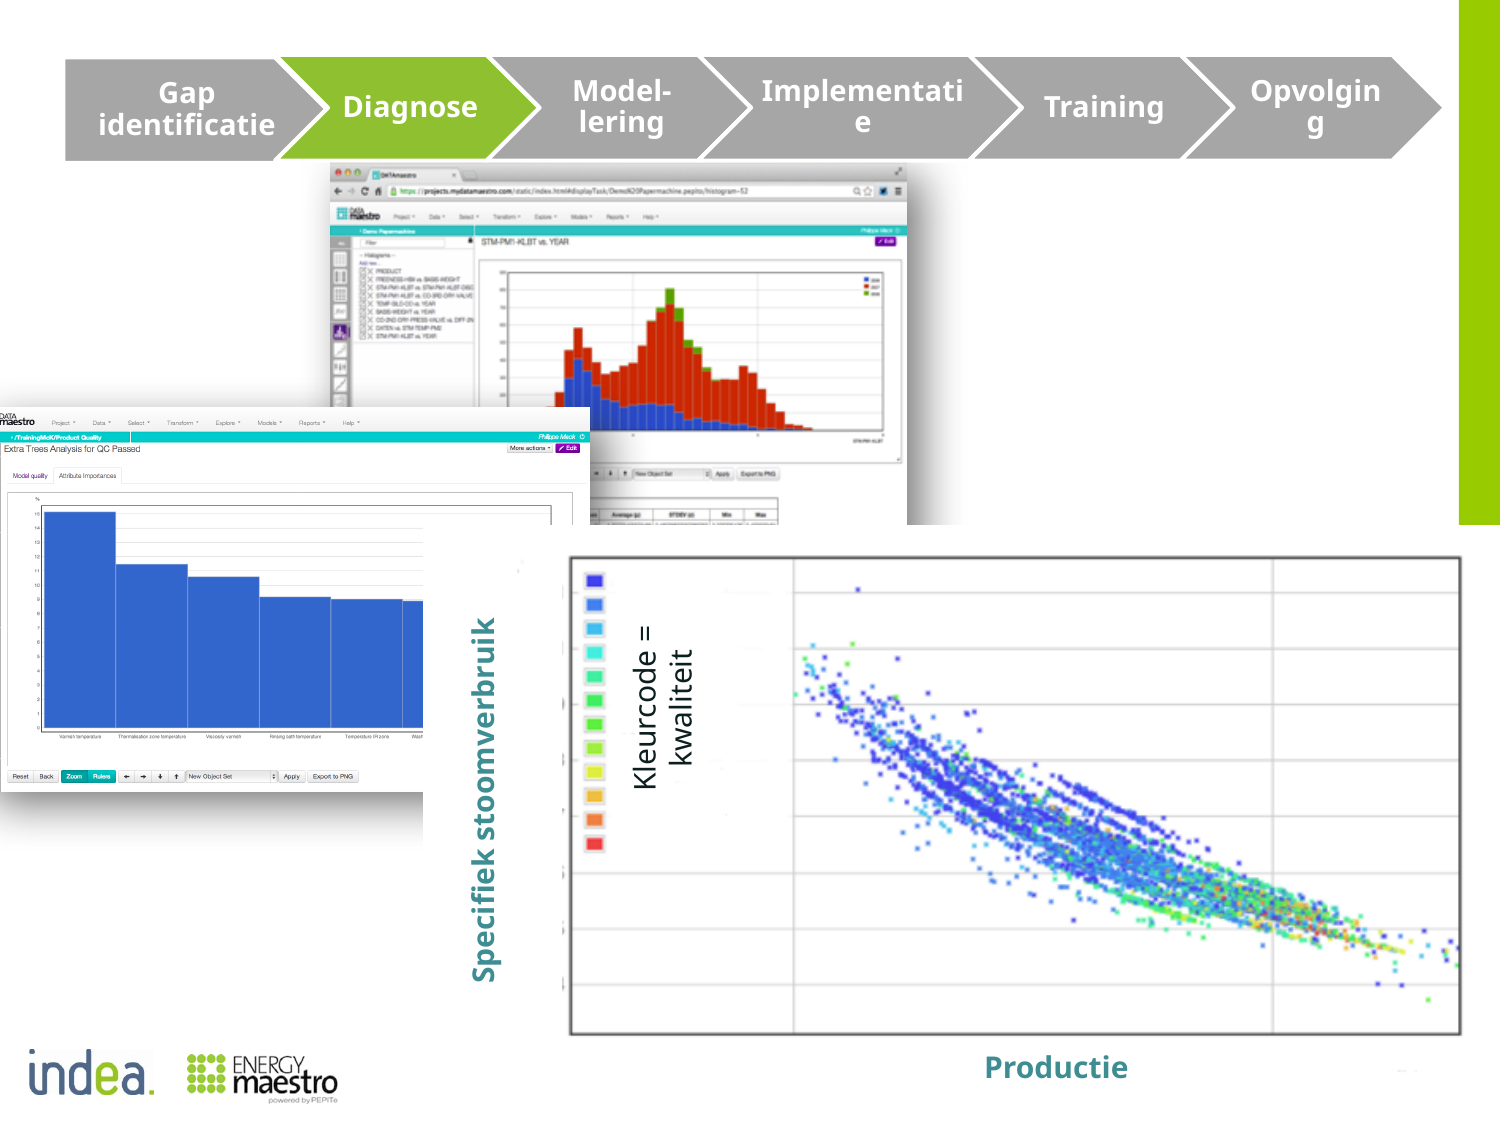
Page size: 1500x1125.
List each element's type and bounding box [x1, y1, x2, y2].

text_box [62, 23, 1446, 192]
picture [187, 1054, 338, 1104]
picture [0, 192, 1500, 1125]
picture [29, 1049, 154, 1095]
